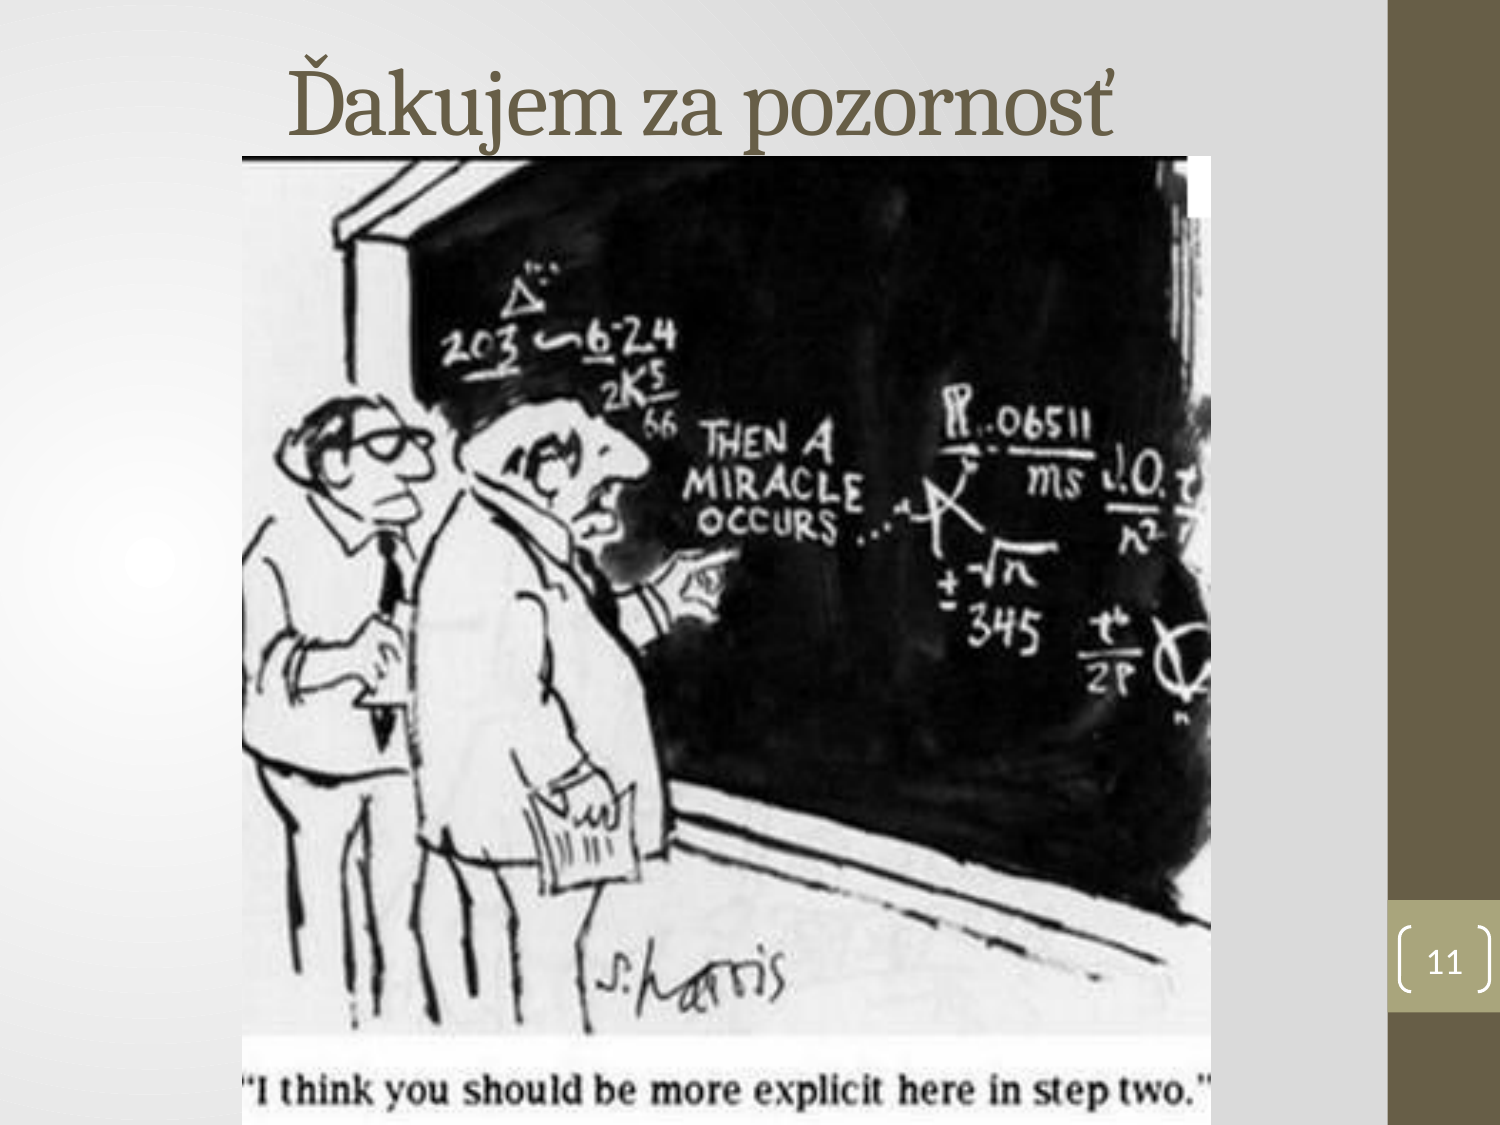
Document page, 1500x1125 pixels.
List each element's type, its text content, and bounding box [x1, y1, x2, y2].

picture [241, 155, 1212, 1125]
title Ďakujem za pozornosť [75, 45, 1325, 149]
slide_number 11 [1397, 925, 1492, 994]
